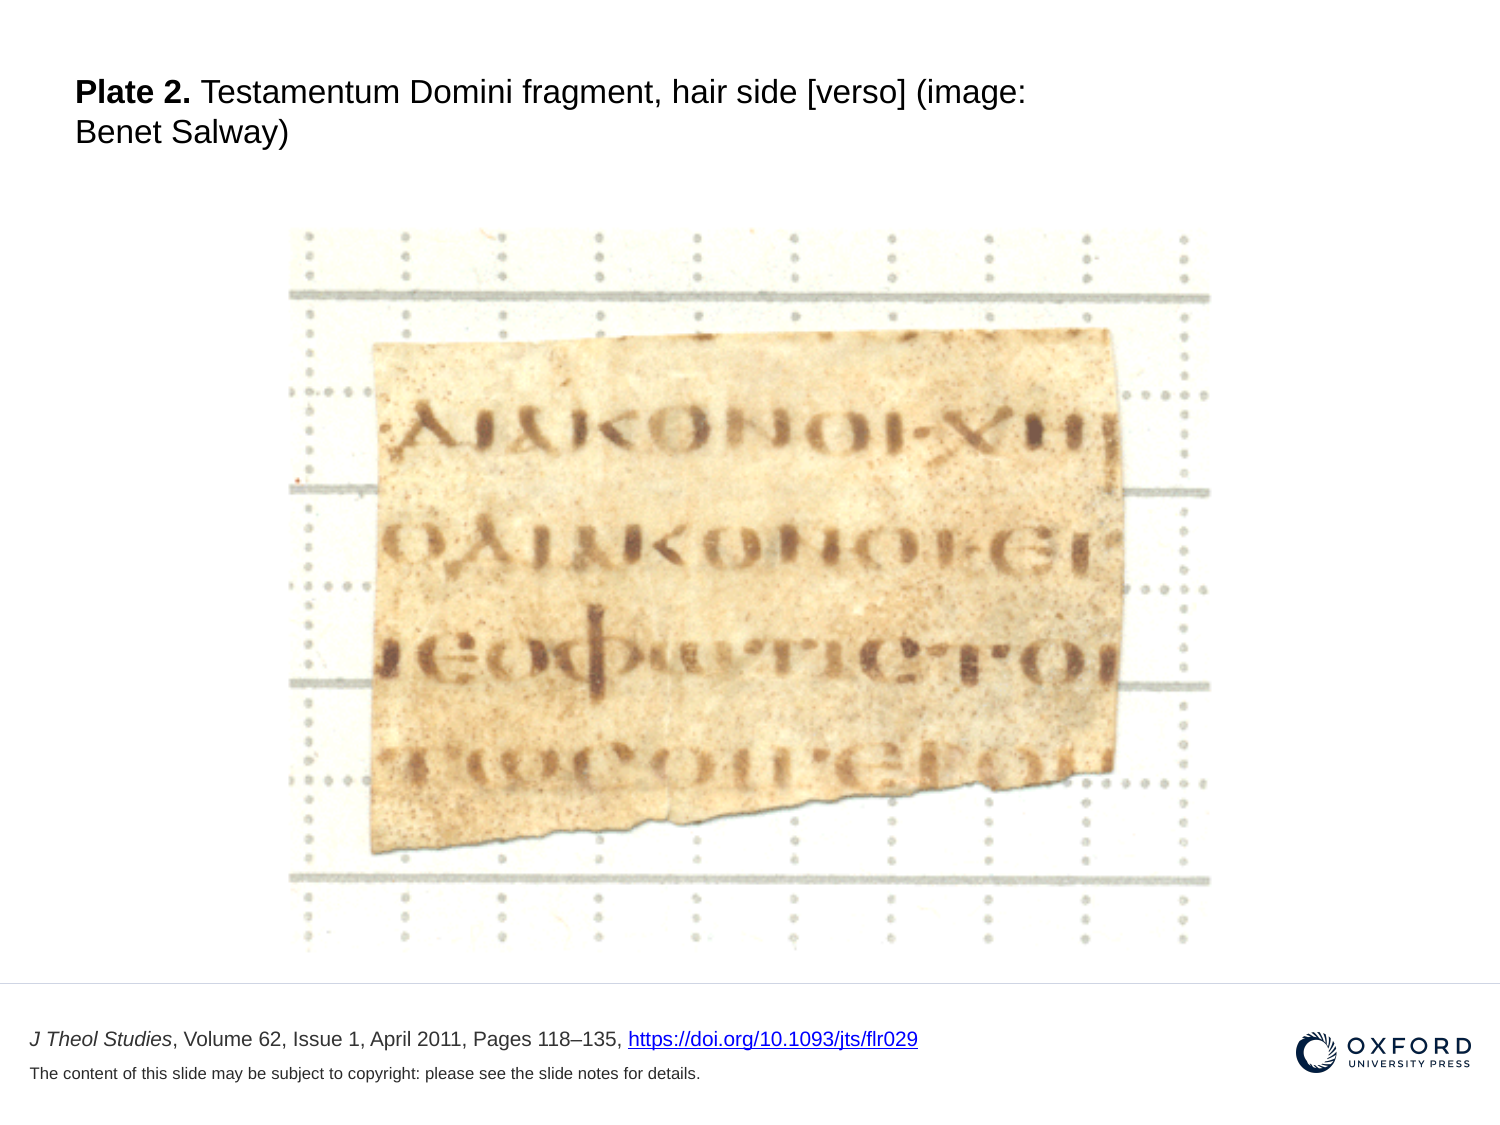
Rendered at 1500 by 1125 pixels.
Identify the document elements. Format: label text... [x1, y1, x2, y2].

title Plate 2. Testamentum Domini fragment, hair side [verso] (image: Benet Salway) [75, 69, 1078, 171]
footer J Theol Studies, Volume 62, Issue 1, April 2011, Pages 118–135, https://doi.org/10.1093/jts/flr029 The content of this slide may be subject to copyright: please see the slide notes for details. [0, 983, 1260, 1125]
picture [1296, 1032, 1471, 1073]
picture [285, 224, 1216, 957]
